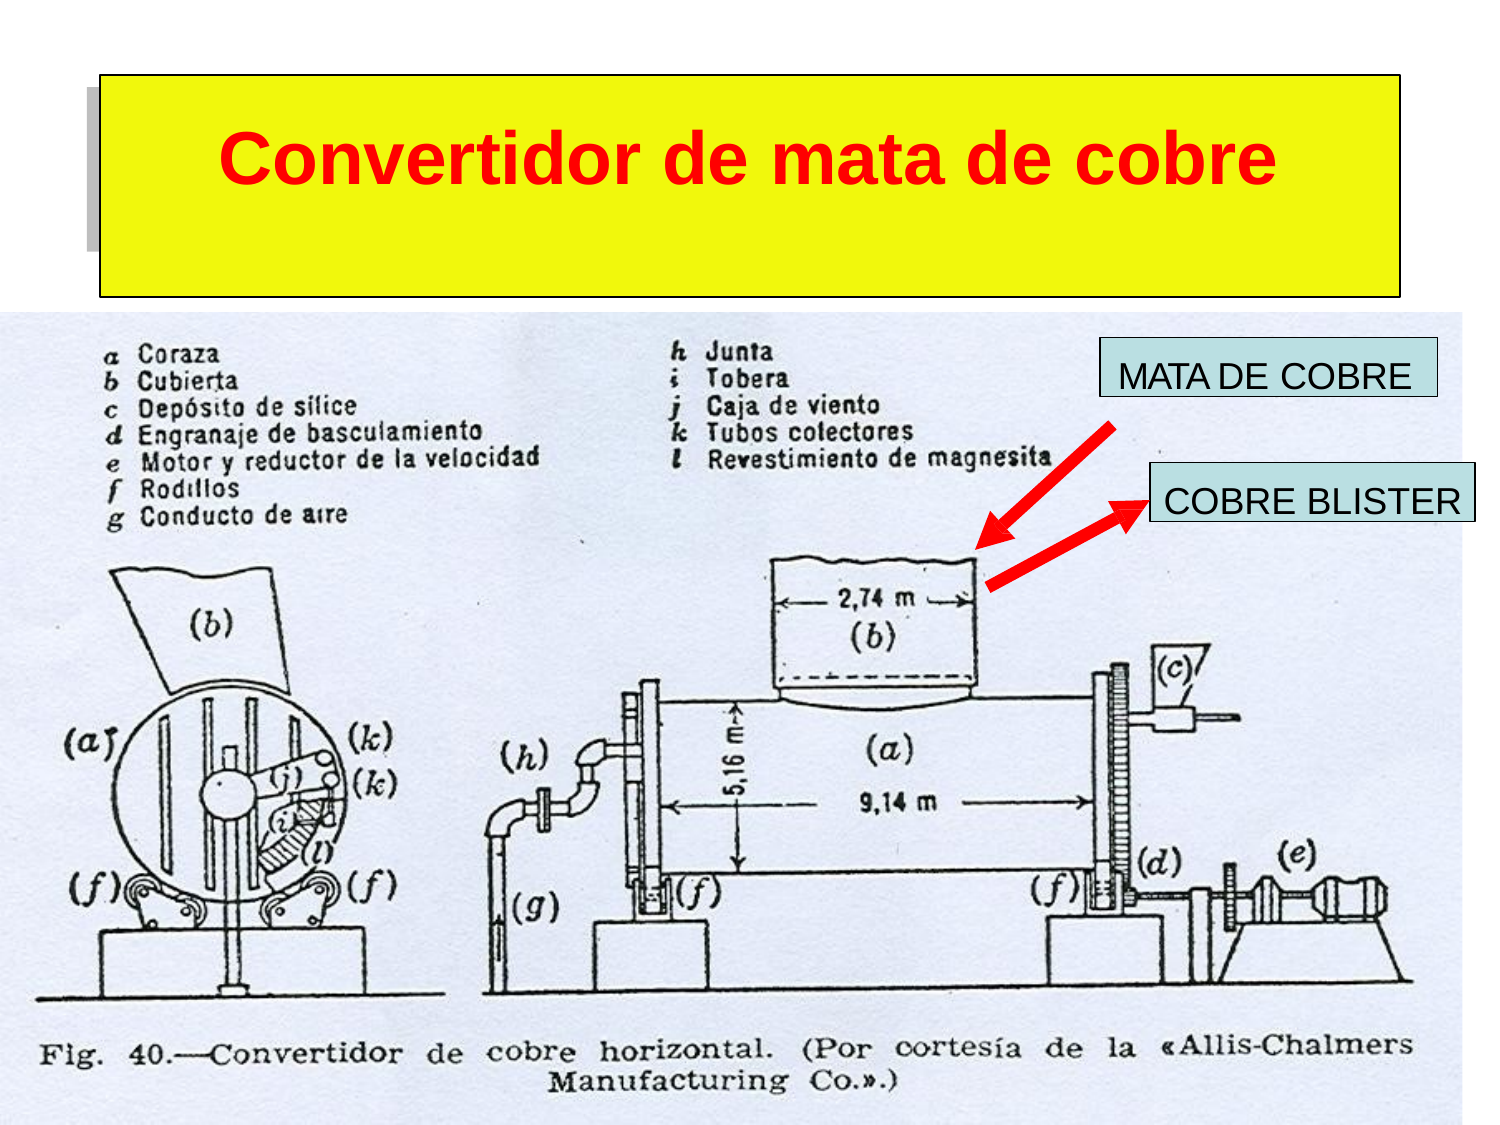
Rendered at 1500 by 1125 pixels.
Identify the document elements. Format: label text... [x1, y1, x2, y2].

text_box MATA DE COBRE [1100, 337, 1438, 397]
text_box [984, 500, 1150, 593]
title Convertidor de mata de cobre [99, 75, 1400, 298]
text_box COBRE BLISTER [1149, 462, 1475, 522]
text_box [0, 312, 1463, 1125]
text_box [86, 86, 99, 252]
text_box [975, 420, 1117, 550]
